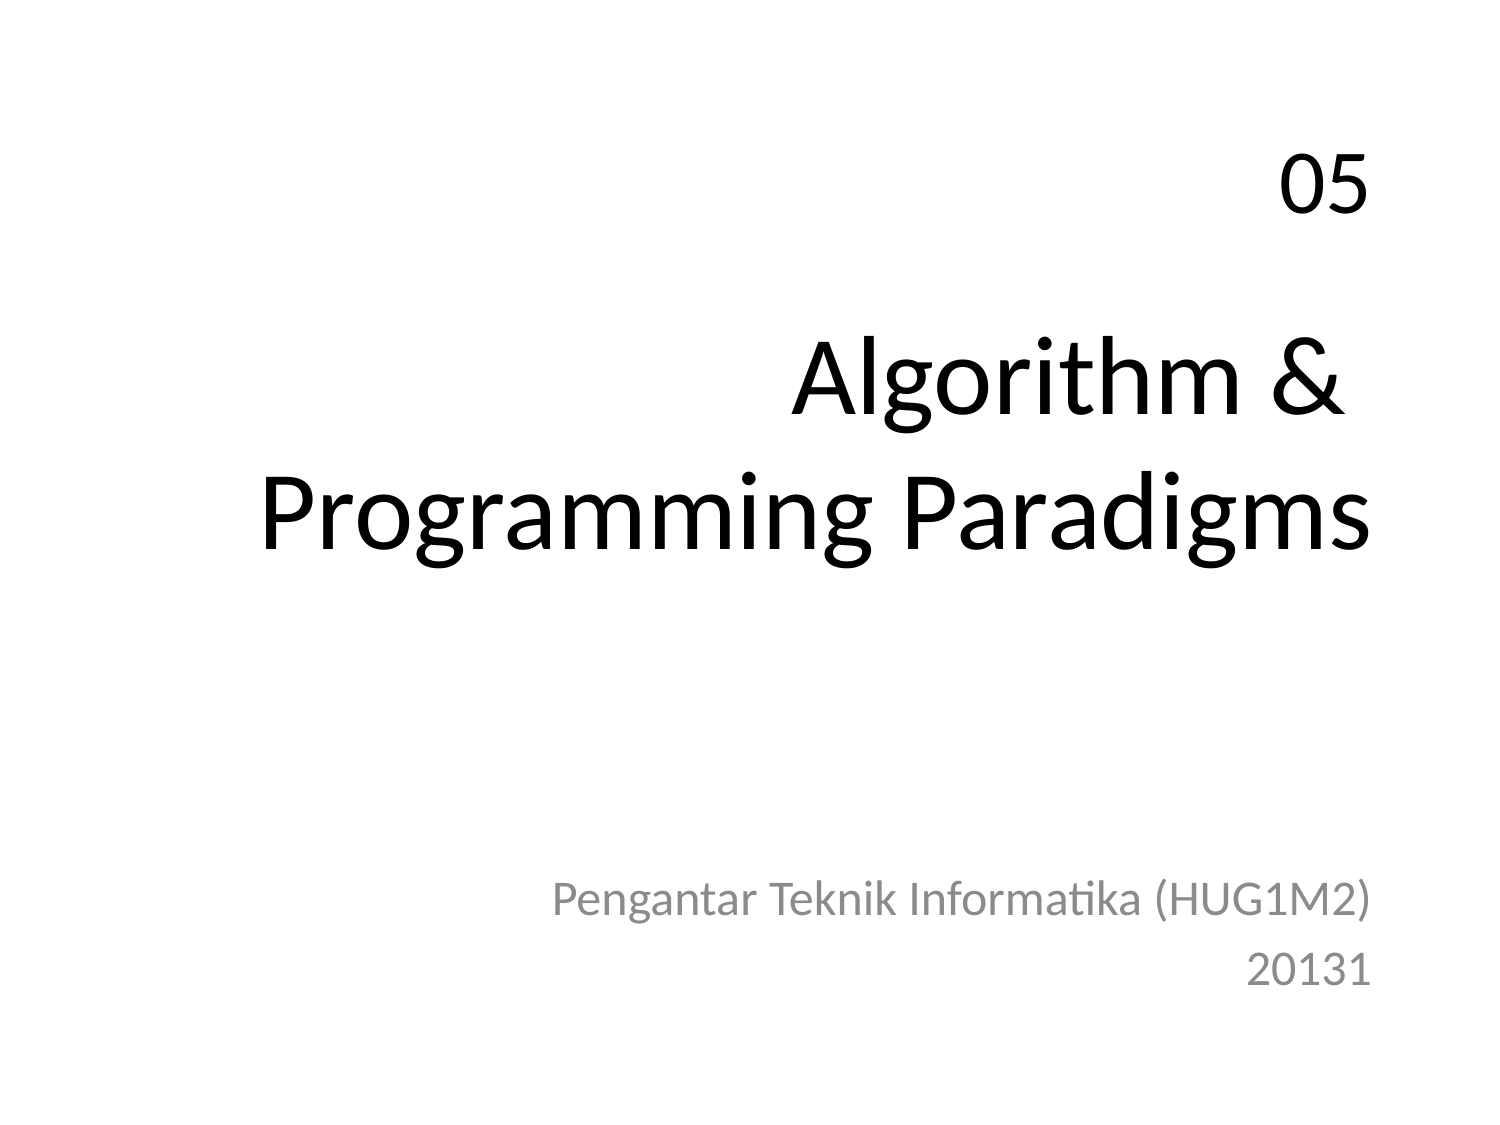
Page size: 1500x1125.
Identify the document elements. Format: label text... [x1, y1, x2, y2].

title 05 Algorithm & Programming Paradigms [112, 105, 1388, 588]
subtitle Pengantar Teknik Informatika (HUG1M2) 20131 [111, 857, 1388, 1038]
